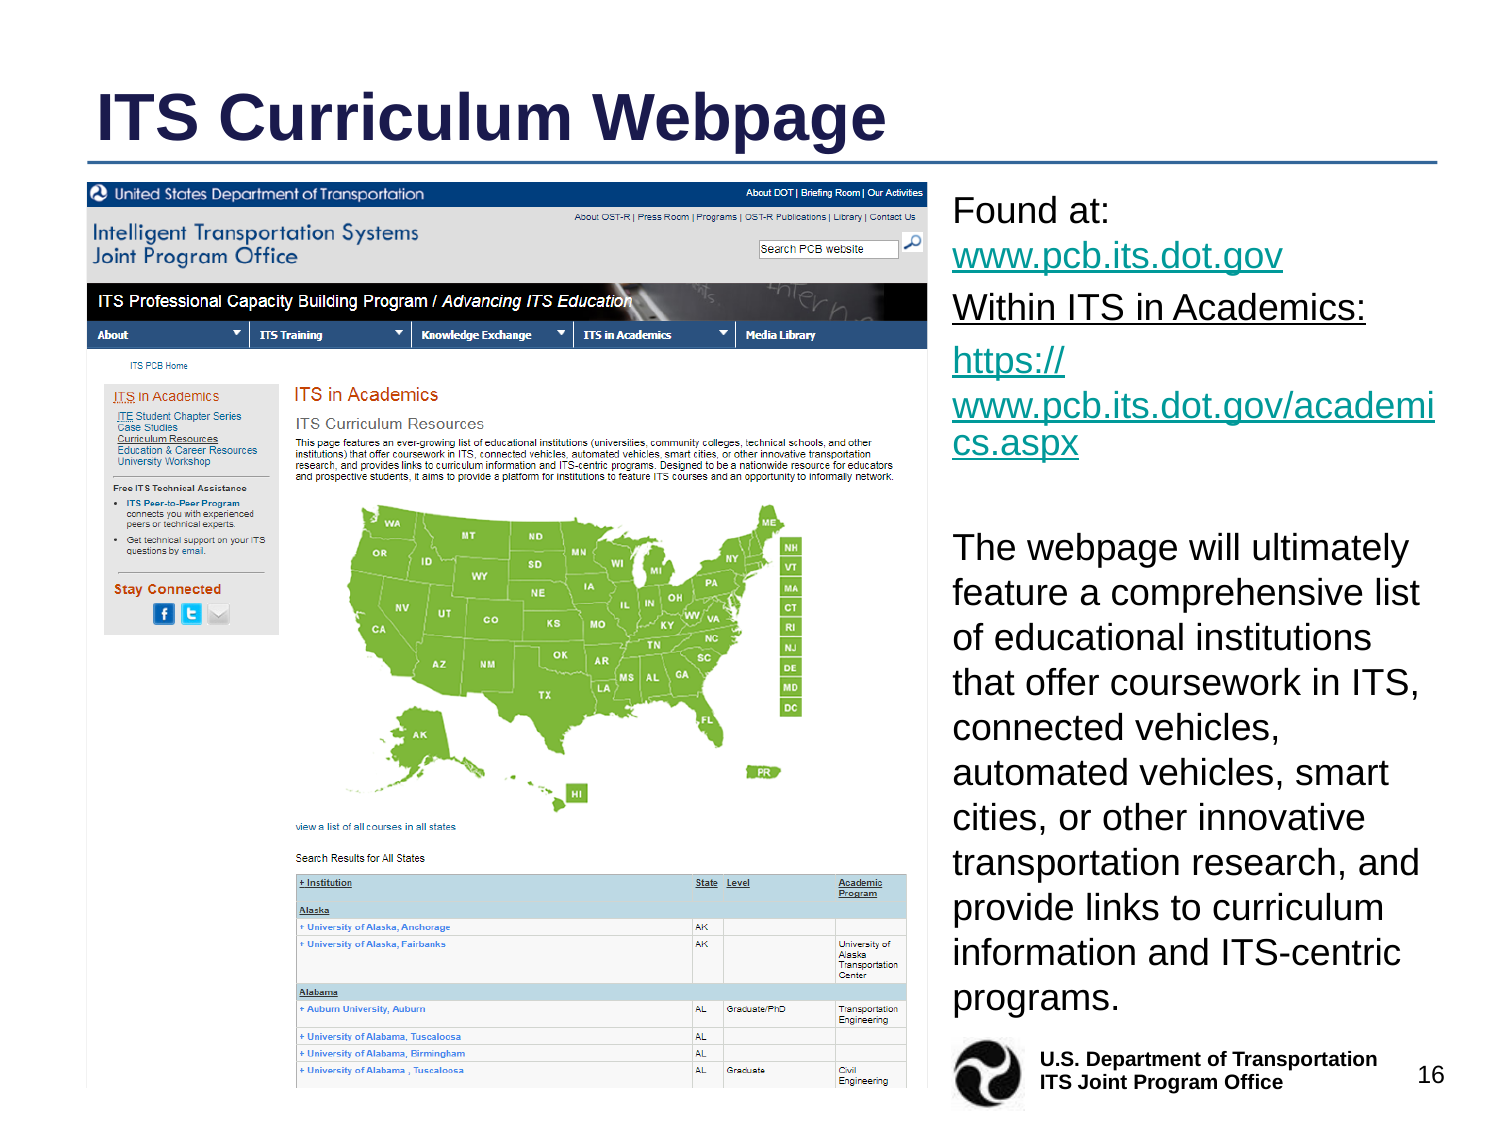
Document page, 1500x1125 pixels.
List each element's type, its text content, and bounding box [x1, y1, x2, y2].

picture [951, 1037, 1025, 1111]
text_box ITS Curriculum Webpage [81, 51, 1450, 177]
text_box Found at: www.pcb.its.dot.gov Within ITS in Academics: https://www.pcb.its.dot.gov/academics.aspx The webpage will ultimately feature a comprehensive list of educational institutions that offer coursework in ITS, connected vehicles, automated vehicles, smart cities, or other innovative transportation research, and provide links to curriculum information and ITS-centric programs. [937, 178, 1450, 989]
picture [86, 181, 928, 1088]
